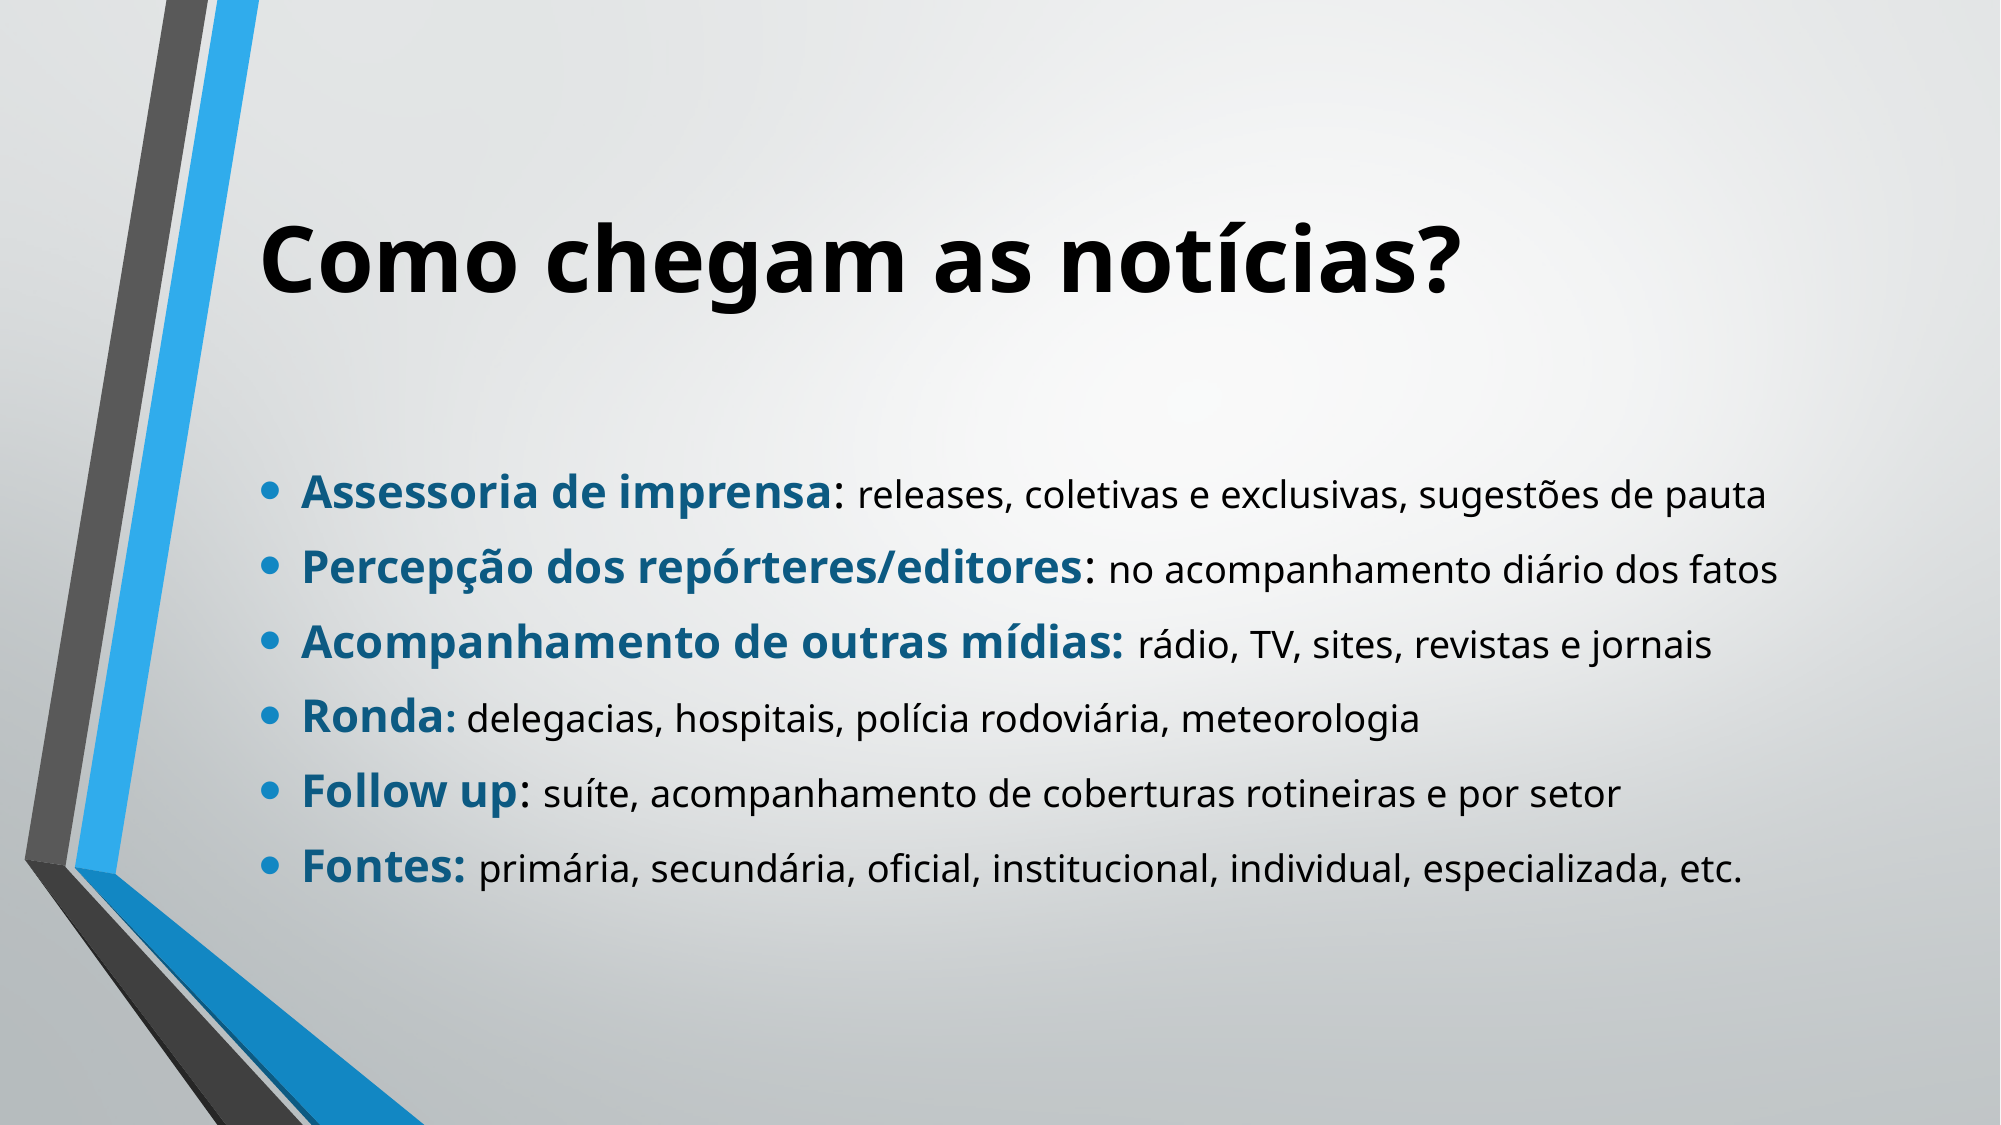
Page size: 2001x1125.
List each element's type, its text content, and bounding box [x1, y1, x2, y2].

list Assessoria de imprensa: releases, coletivas e exclusivas, sugestões de pauta Percepção dos repórteres/editores: no acompanhamento diário dos fatos Acompanhamento de outras mídias: rádio, TV, sites, revistas e jornais Ronda: delegacias, hospitais, polícia rodoviária, meteorologia Follow up: suíte, acompanhamento de coberturas rotineiras e por setor Fontes: primária, secundária, oficial, institucional, individual, especializada, etc. [243, 440, 1887, 979]
title Como chegam as notícias? [243, 112, 1887, 400]
